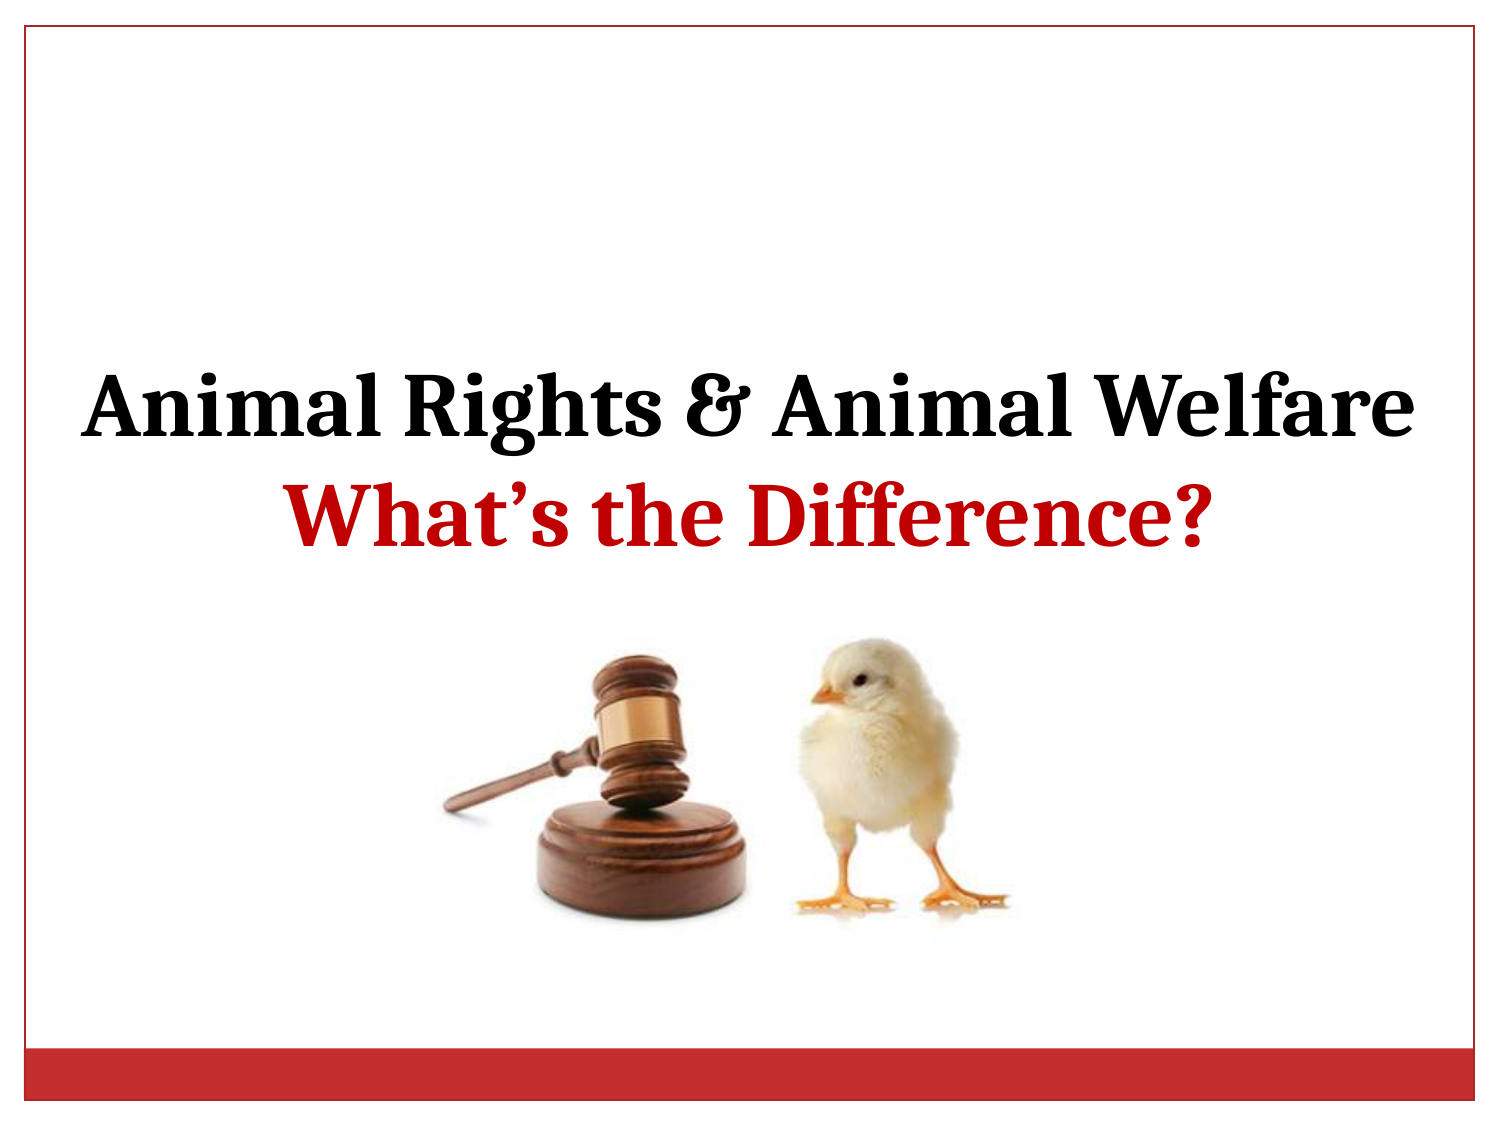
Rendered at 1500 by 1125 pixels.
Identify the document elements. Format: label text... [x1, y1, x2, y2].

picture [412, 612, 1082, 948]
text_box Animal Rights & Animal Welfare What’s the Difference? [0, 337, 1500, 550]
